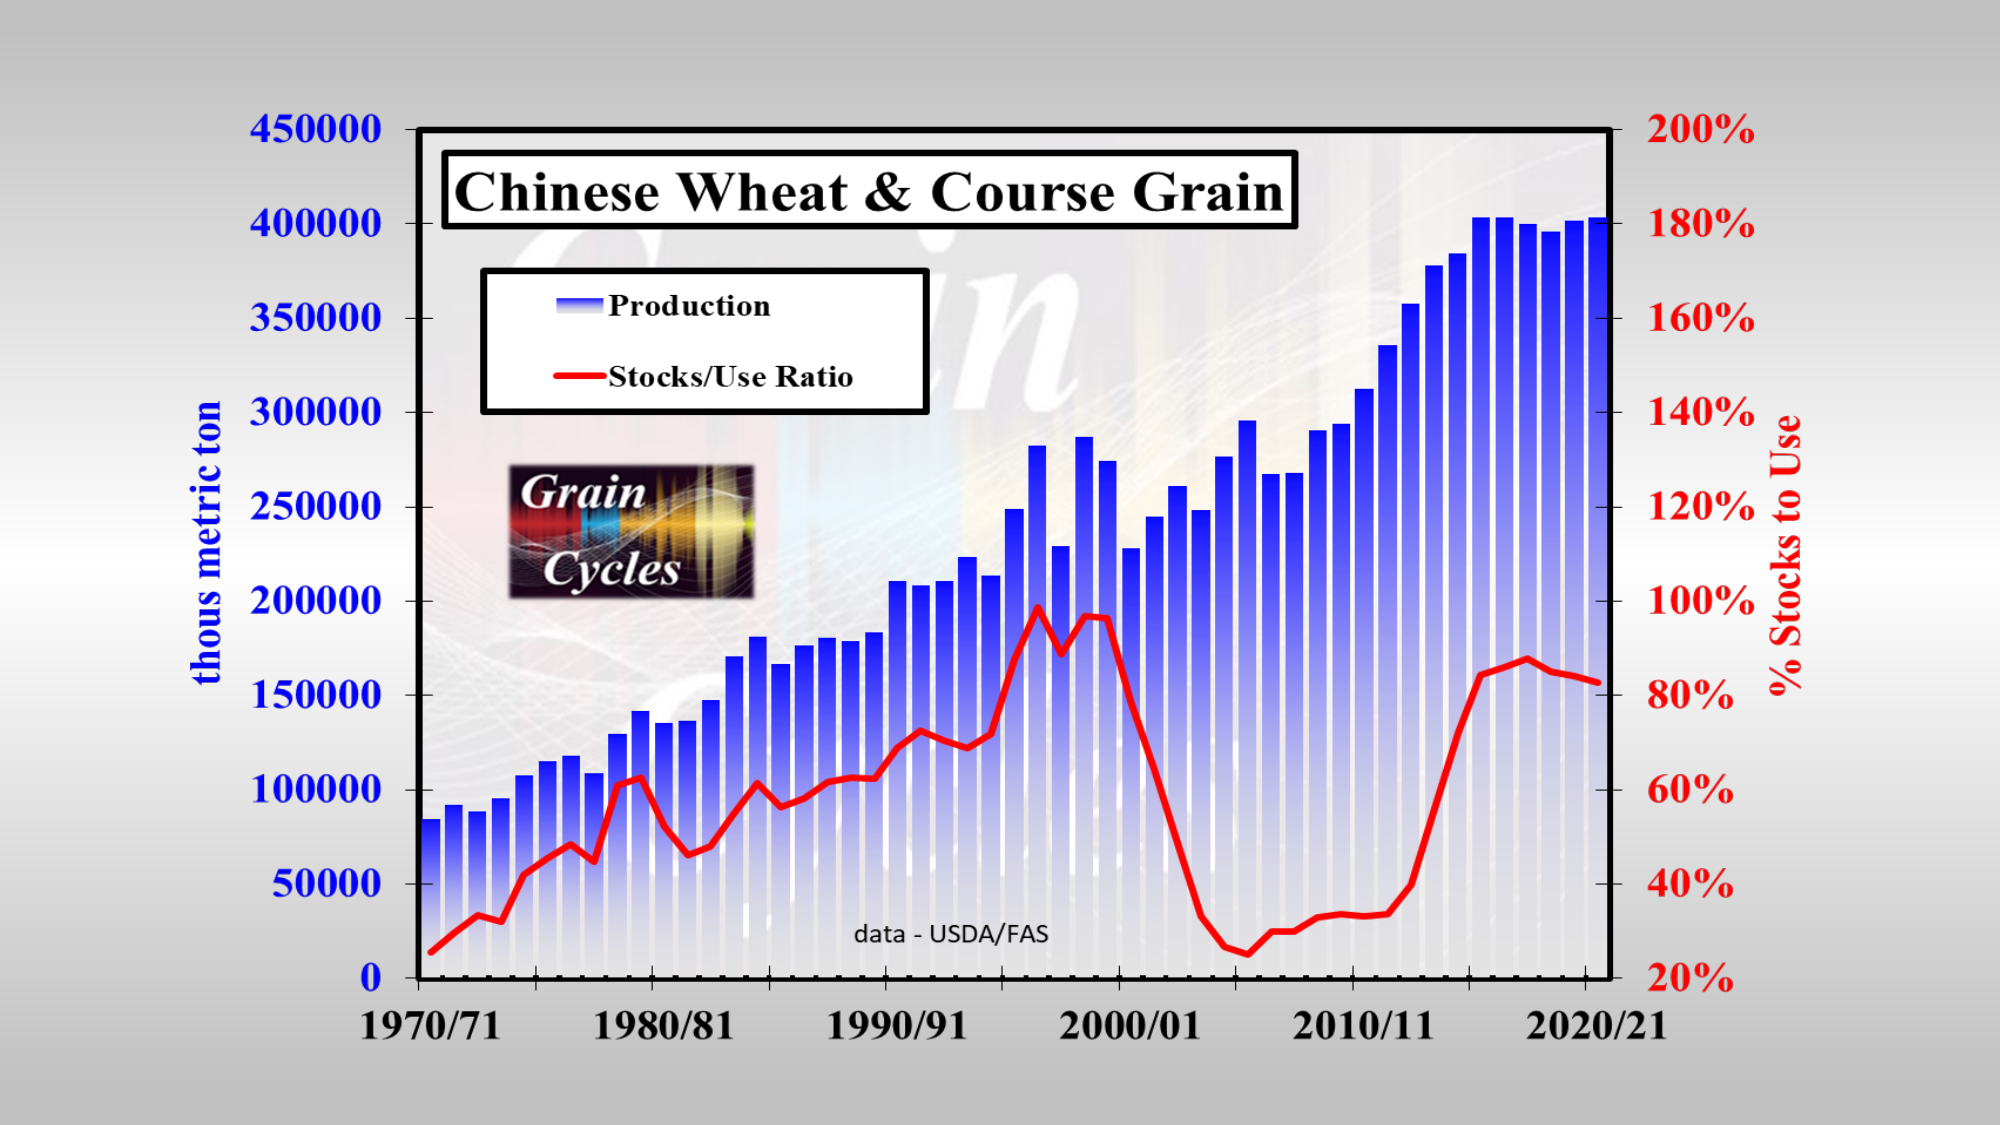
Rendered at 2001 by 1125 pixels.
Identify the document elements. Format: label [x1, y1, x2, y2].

picture [175, 46, 1828, 1091]
